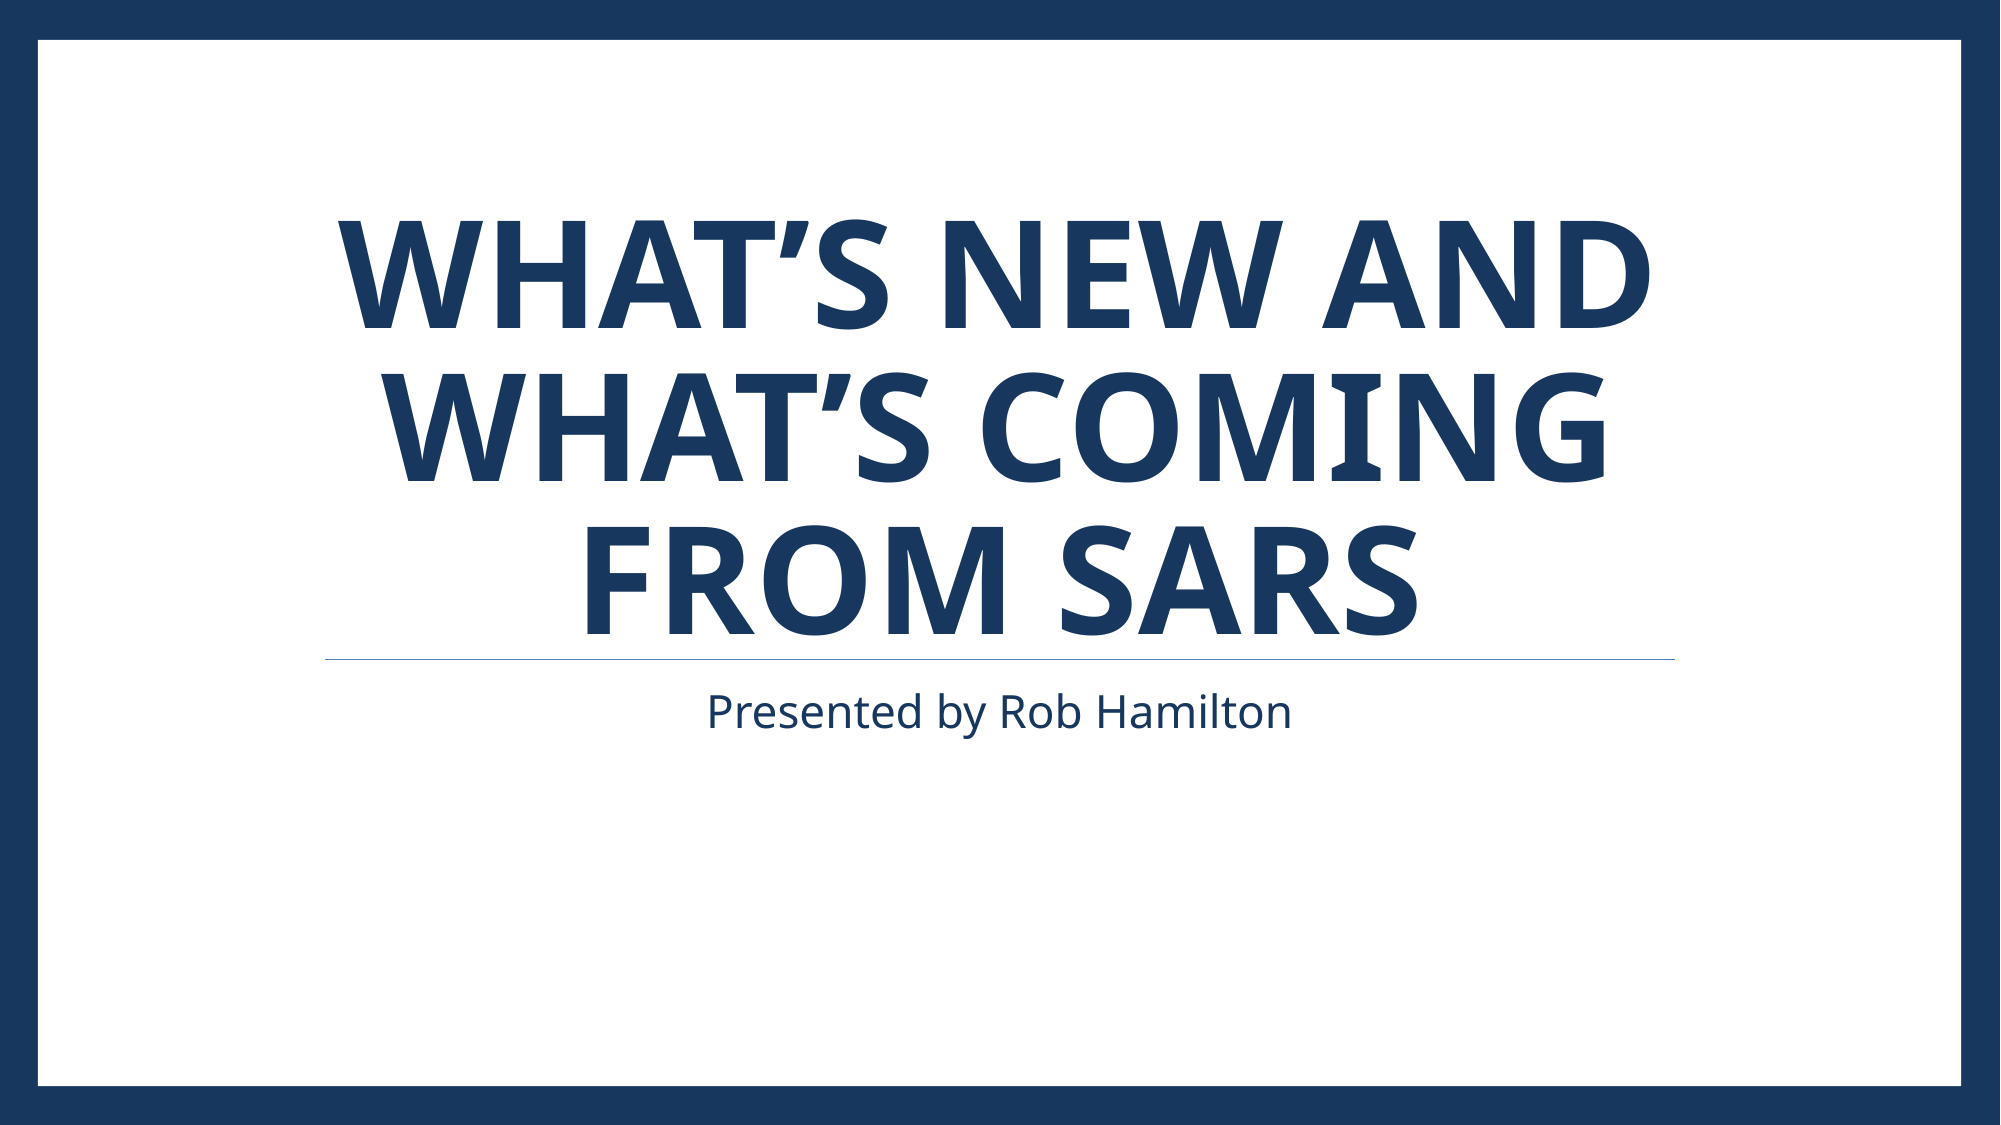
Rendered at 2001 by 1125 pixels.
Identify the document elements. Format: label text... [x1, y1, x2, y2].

list Presented by Rob Hamilton [280, 681, 1719, 906]
title What’s new and what’s coming from sars [181, 192, 1817, 673]
